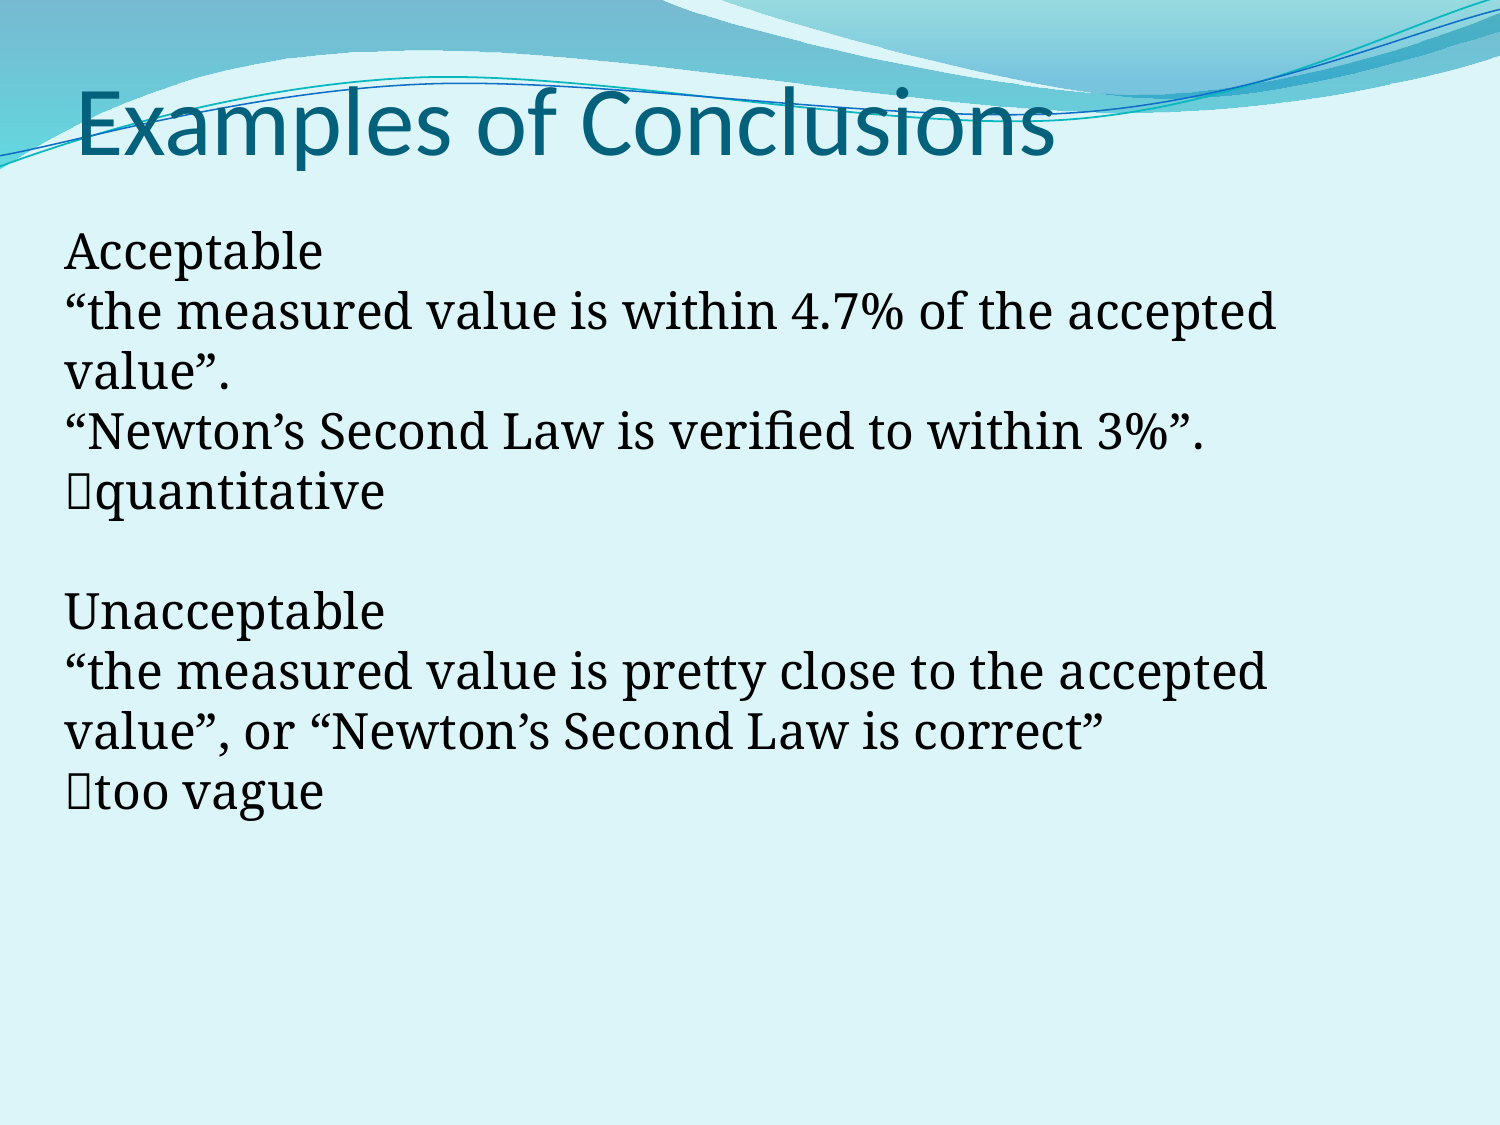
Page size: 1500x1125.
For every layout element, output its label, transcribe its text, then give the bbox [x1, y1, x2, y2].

text_box Acceptable “the measured value is within 4.7% of the accepted value”. “Newton’s Second Law is verified to within 3%”. quantitative Unacceptable “the measured value is pretty close to the accepted value”, or “Newton’s Second Law is correct” too vague [50, 212, 1438, 828]
title Examples of Conclusions [74, 47, 1426, 176]
